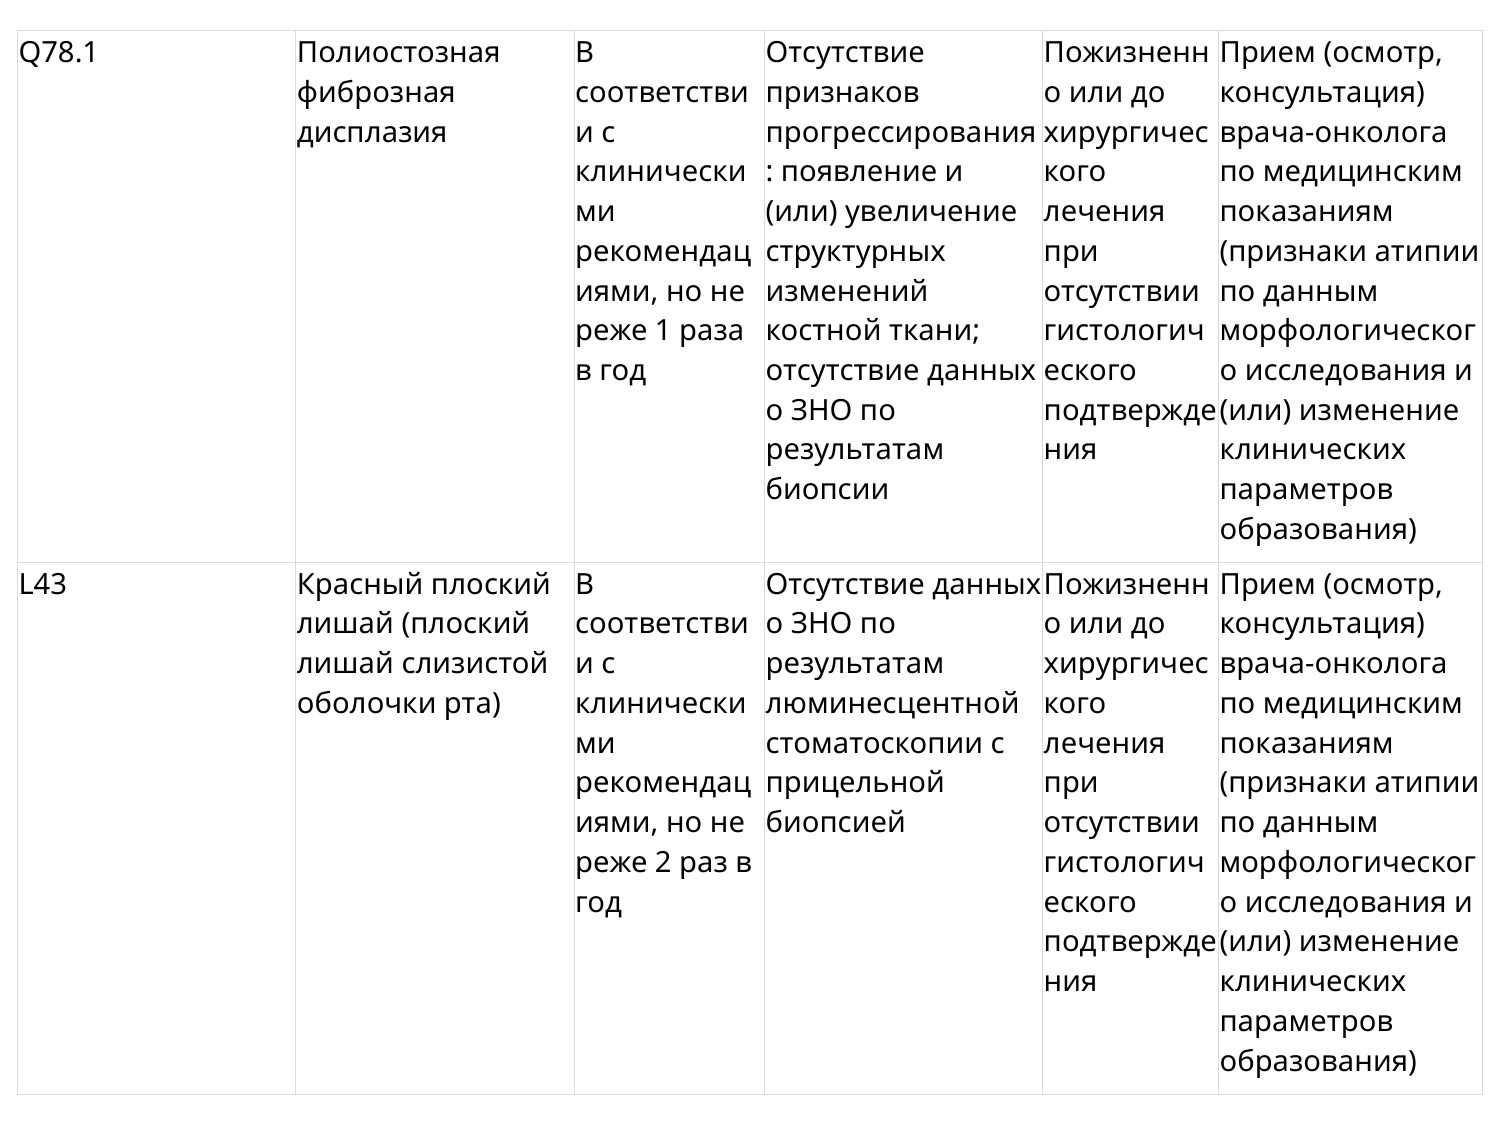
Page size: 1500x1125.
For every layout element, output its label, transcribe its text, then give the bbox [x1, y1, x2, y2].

table_header Отсутствие признаков прогрессирования: появление и (или) увеличение структурных изменений костной ткани; отсутствие данных о ЗНО по результатам биопсии [765, 31, 1042, 562]
table_header Пожизненно или до хирургического лечения при отсутствии гистологического подтверждения [1043, 31, 1218, 562]
table_header В соответствии с клиническими рекомендациями, но не реже 1 раза в год [575, 31, 764, 562]
table_header Прием (осмотр, консультация) врача-онколога по медицинским показаниям (признаки атипии по данным морфологического исследования и (или) изменение клинических параметров образования) [1219, 31, 1482, 562]
table_cell Красный плоский лишай (плоский лишай слизистой оболочки рта) [296, 563, 574, 1094]
table_header Q78.1 [18, 31, 295, 562]
table_cell L43 [18, 563, 295, 1094]
table_header Полиостозная фиброзная дисплазия [296, 31, 574, 562]
table_cell Пожизненно или до хирургического лечения при отсутствии гистологического подтверждения [1043, 563, 1218, 1094]
table_cell Прием (осмотр, консультация) врача-онколога по медицинским показаниям (признаки атипии по данным морфологического исследования и (или) изменение клинических параметров образования) [1219, 563, 1482, 1094]
table_cell Отсутствие данных о ЗНО по результатам люминесцентной стоматоскопии с прицельной биопсией [765, 563, 1042, 1094]
table_cell В соответствии с клиническими рекомендациями, но не реже 2 раз в год [575, 563, 764, 1094]
